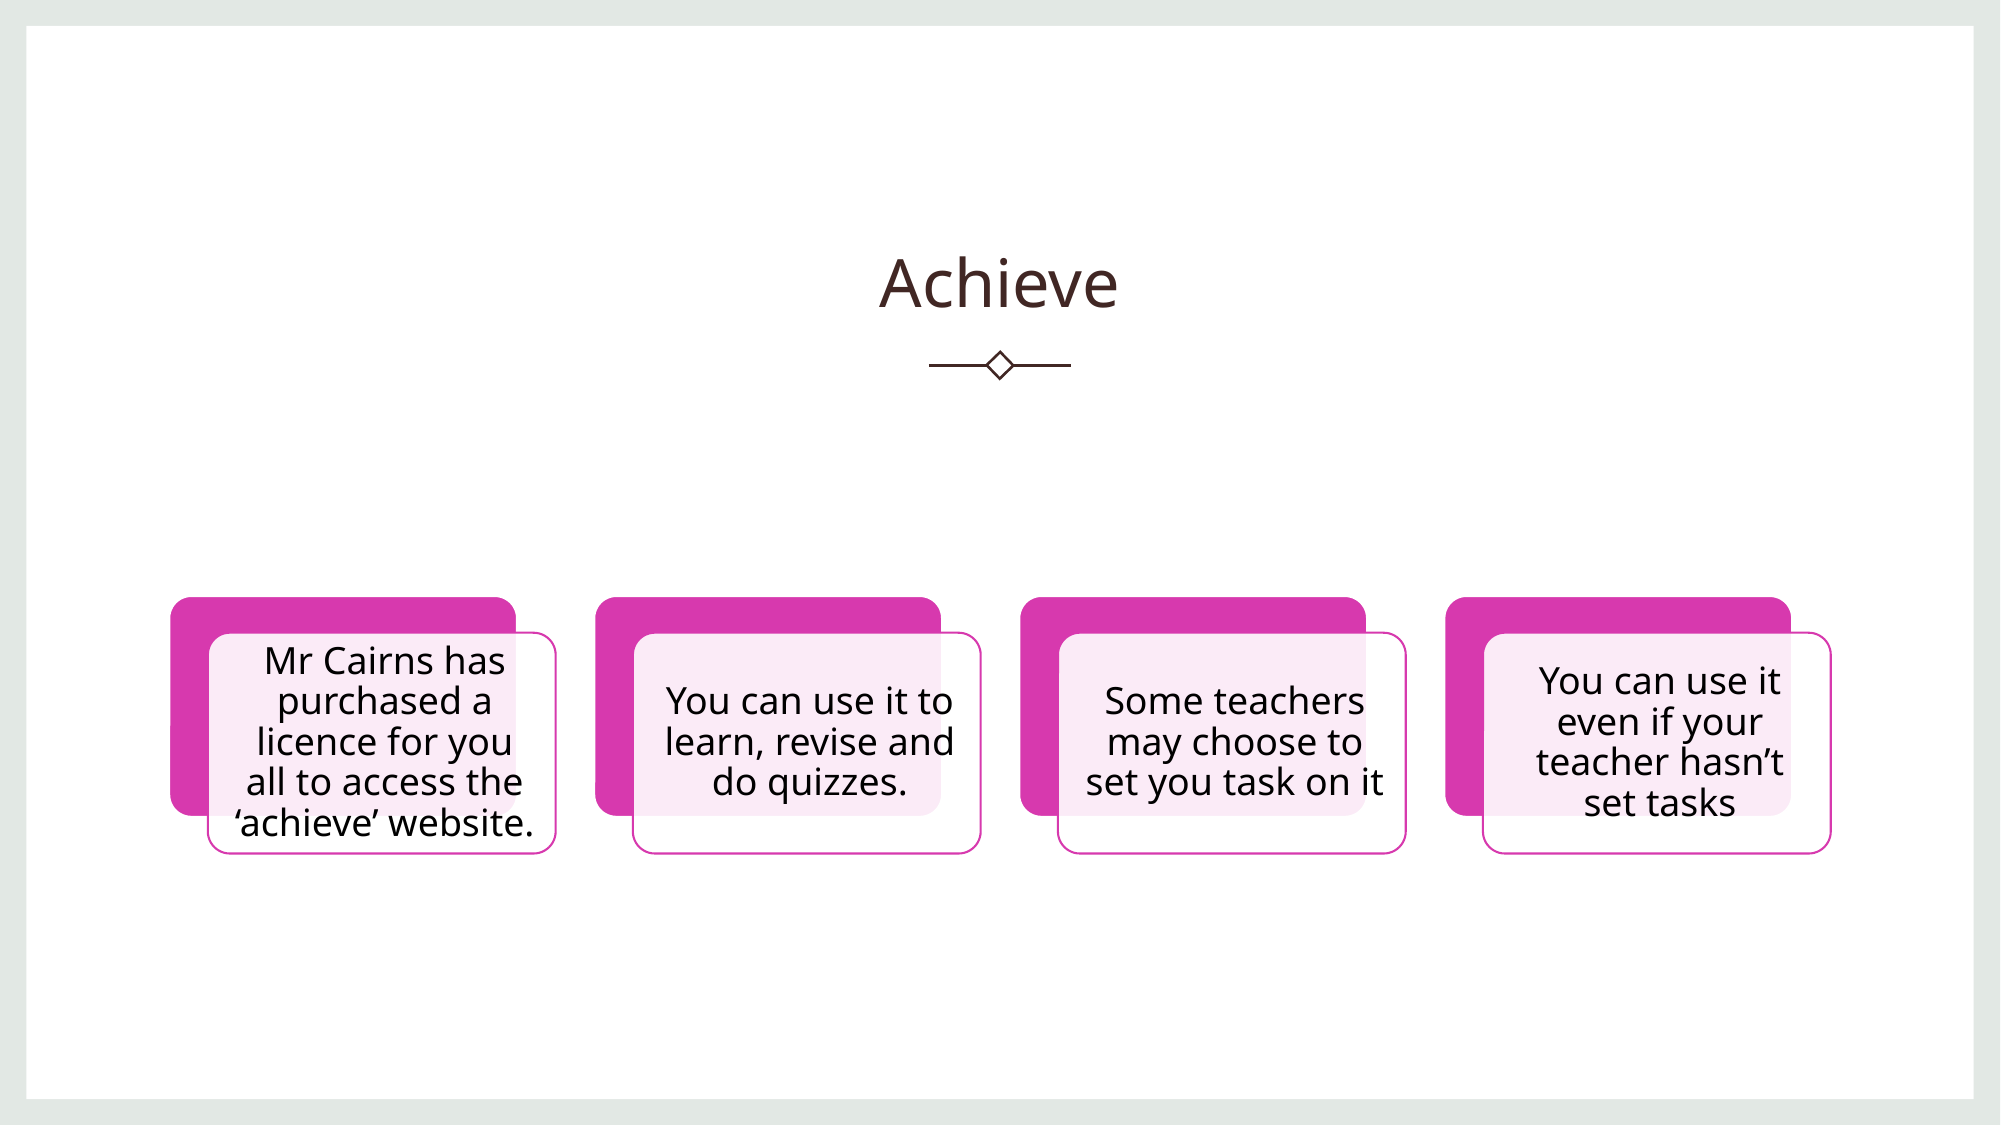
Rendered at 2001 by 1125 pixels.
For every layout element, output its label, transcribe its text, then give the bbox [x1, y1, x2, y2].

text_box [928, 355, 1072, 375]
text_box [0, 0, 2000, 1125]
text_box [25, 25, 1975, 1100]
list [168, 450, 1832, 999]
title Achieve [168, 158, 1832, 329]
